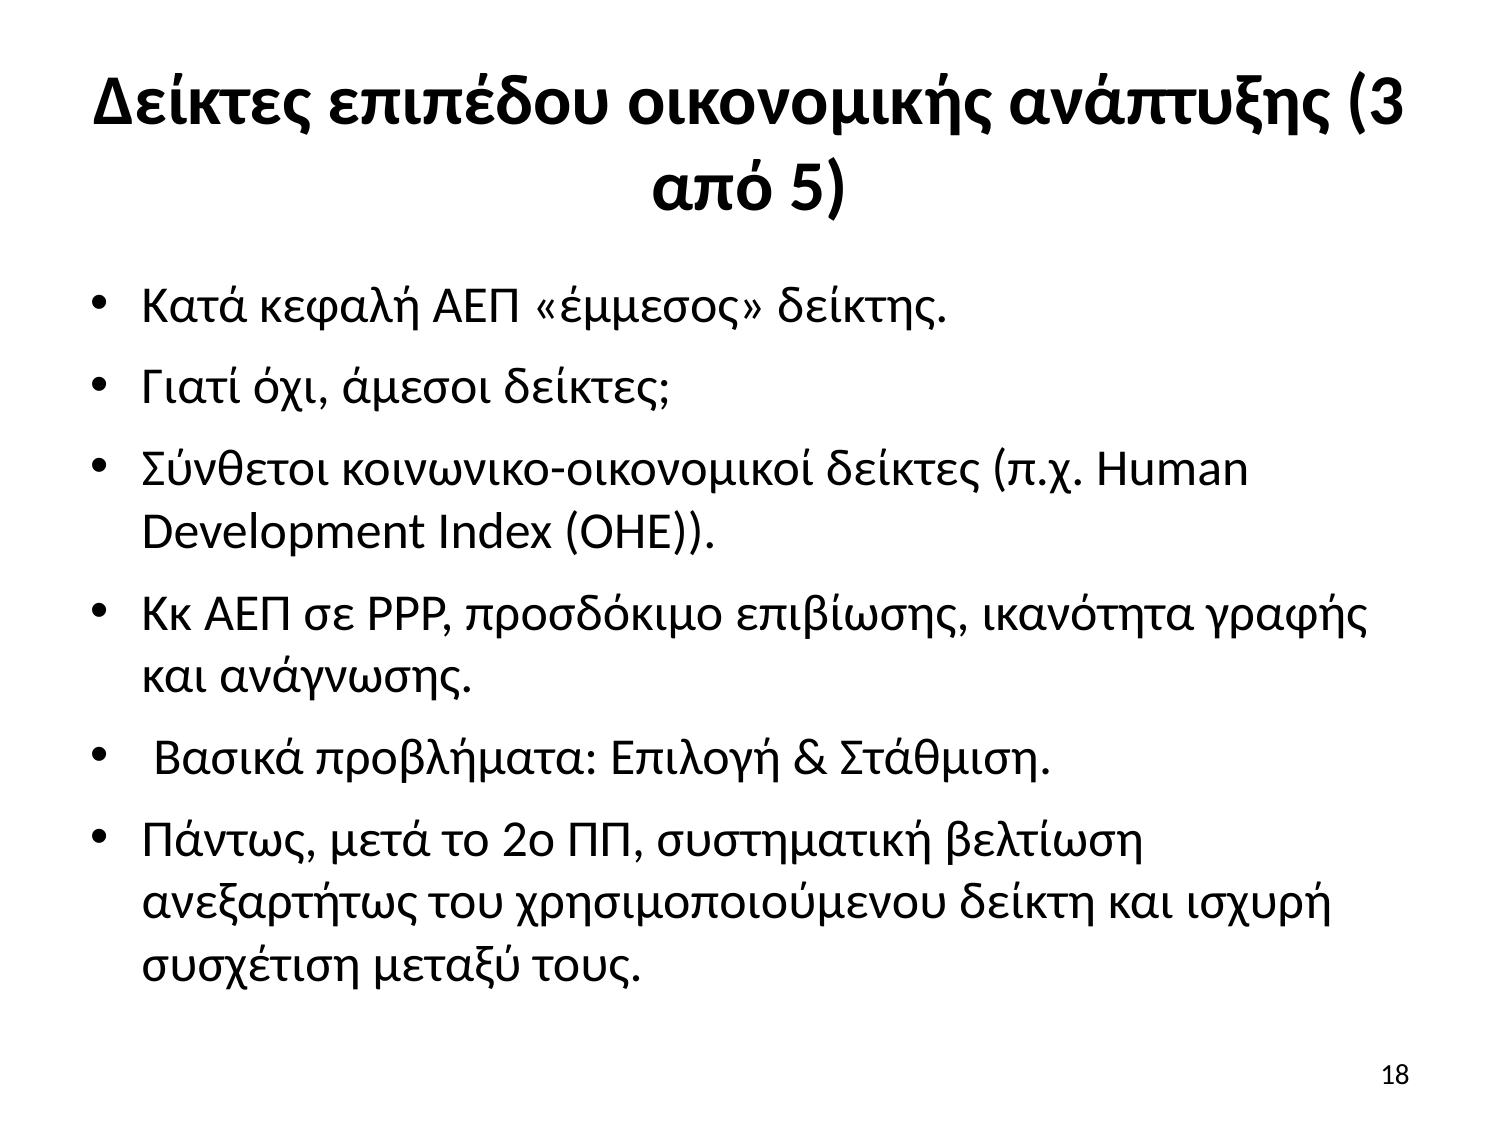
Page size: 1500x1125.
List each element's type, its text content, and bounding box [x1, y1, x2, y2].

title Δείκτες επιπέδου οικονομικής ανάπτυξης (3 από 5) [75, 45, 1425, 233]
list Κατά κεφαλή ΑΕΠ «έμμεσος» δείκτης. Γιατί όχι, άμεσοι δείκτες; Σύνθετοι κοινωνικο-οικονομικοί δείκτες (π.χ. Human Development Index (OHE)). Κκ ΑΕΠ σε PPP, προσδόκιμο επιβίωσης, ικανότητα γραφής και ανάγνωσης. Βασικά προβλήματα: Επιλογή & Στάθμιση. Πάντως, μετά το 2ο ΠΠ, συστηματική βελτίωση ανεξαρτήτως του χρησιμοποιούμενου δείκτη και ισχυρή συσχέτιση μεταξύ τους. [75, 262, 1425, 1005]
slide_number 18 [1074, 1042, 1425, 1103]
